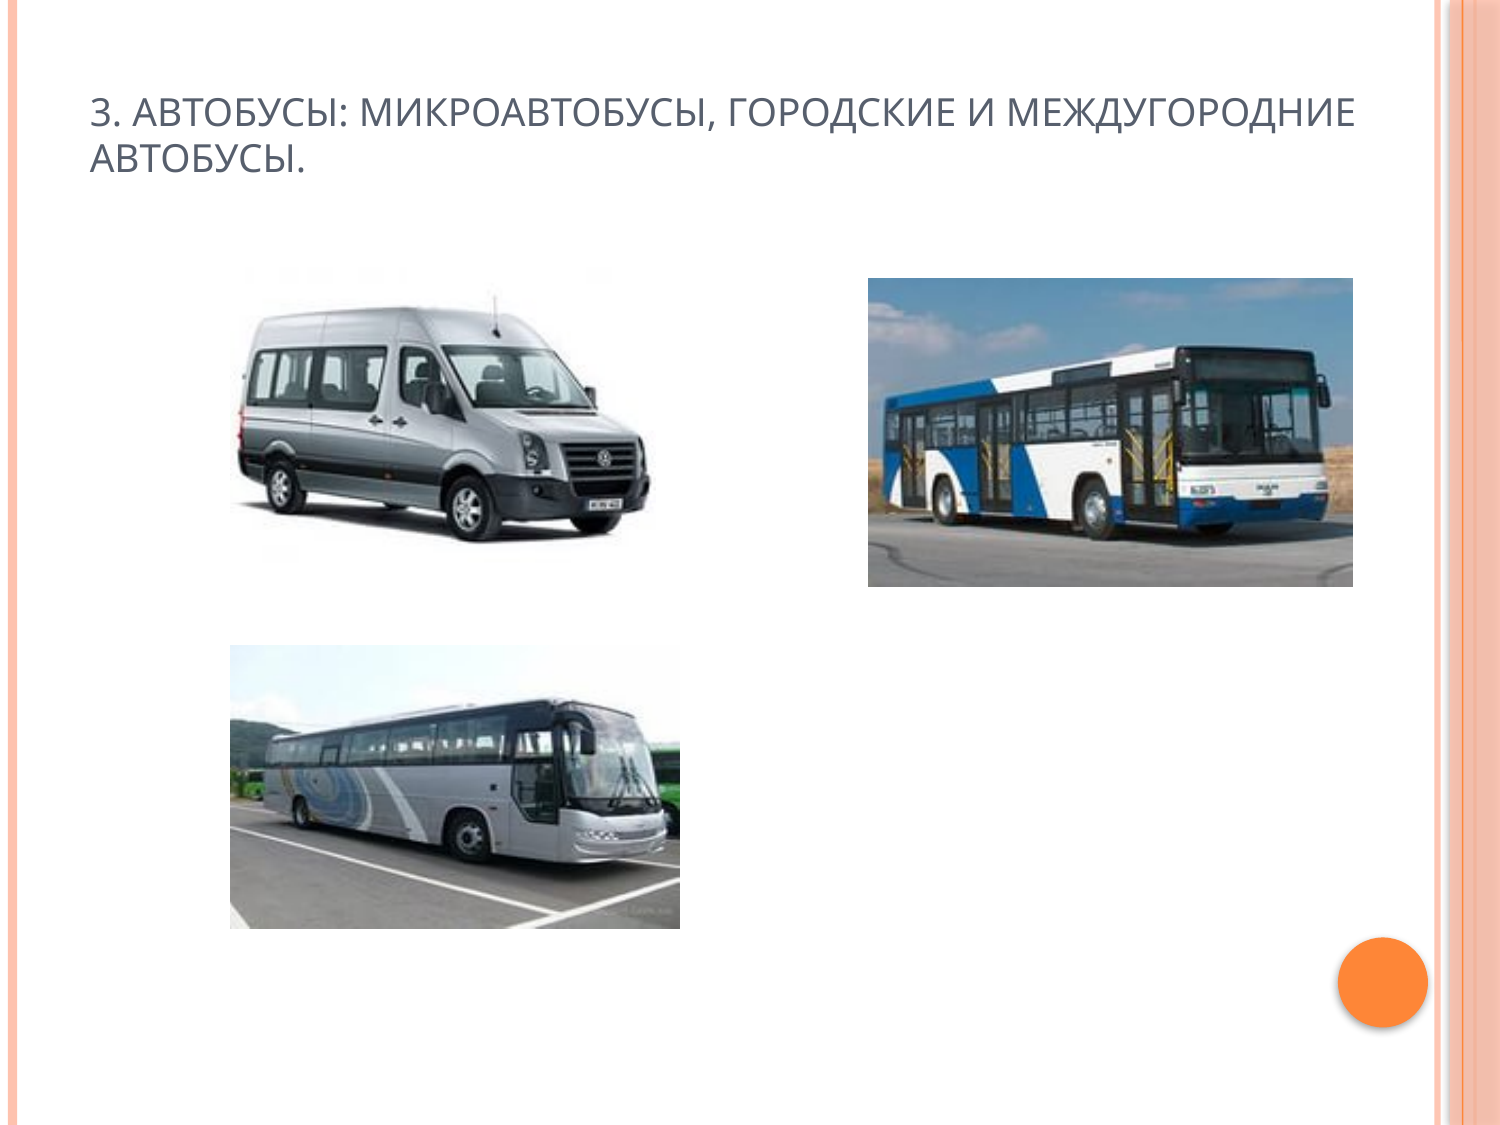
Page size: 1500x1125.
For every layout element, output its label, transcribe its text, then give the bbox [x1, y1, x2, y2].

picture [229, 644, 680, 930]
title 3. Автобусы: микроавтобусы, городские и междугородние автобусы. [75, 30, 1425, 233]
picture [867, 278, 1353, 587]
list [229, 266, 656, 575]
